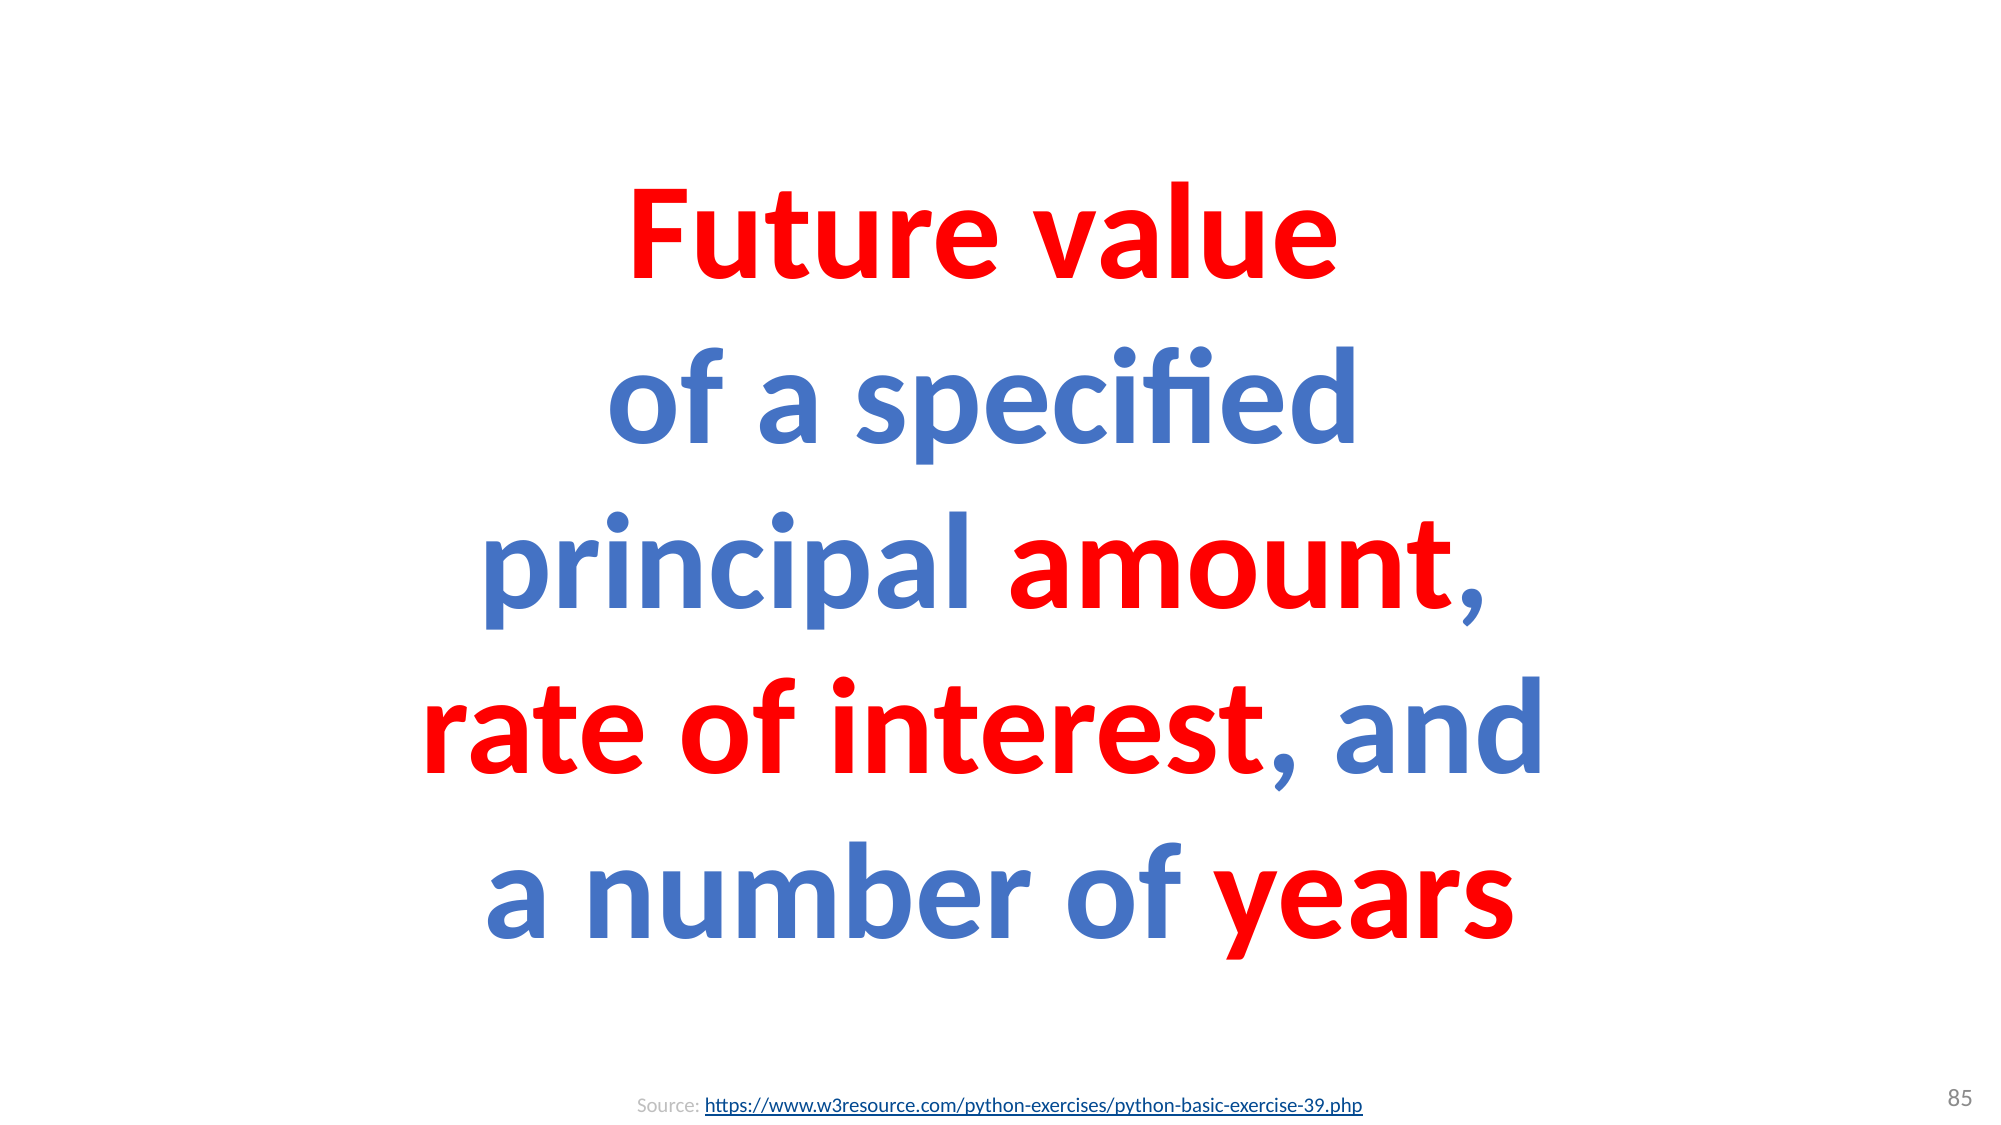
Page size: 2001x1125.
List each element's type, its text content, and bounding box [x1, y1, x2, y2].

title Future value of a specified principal amount, rate of interest, and a number of years [324, 42, 1675, 1066]
slide_number 85 [1830, 1076, 1989, 1116]
text_box Source: https://www.w3resource.com/python-exercises/python-basic-exercise-39.php [529, 1084, 1471, 1125]
